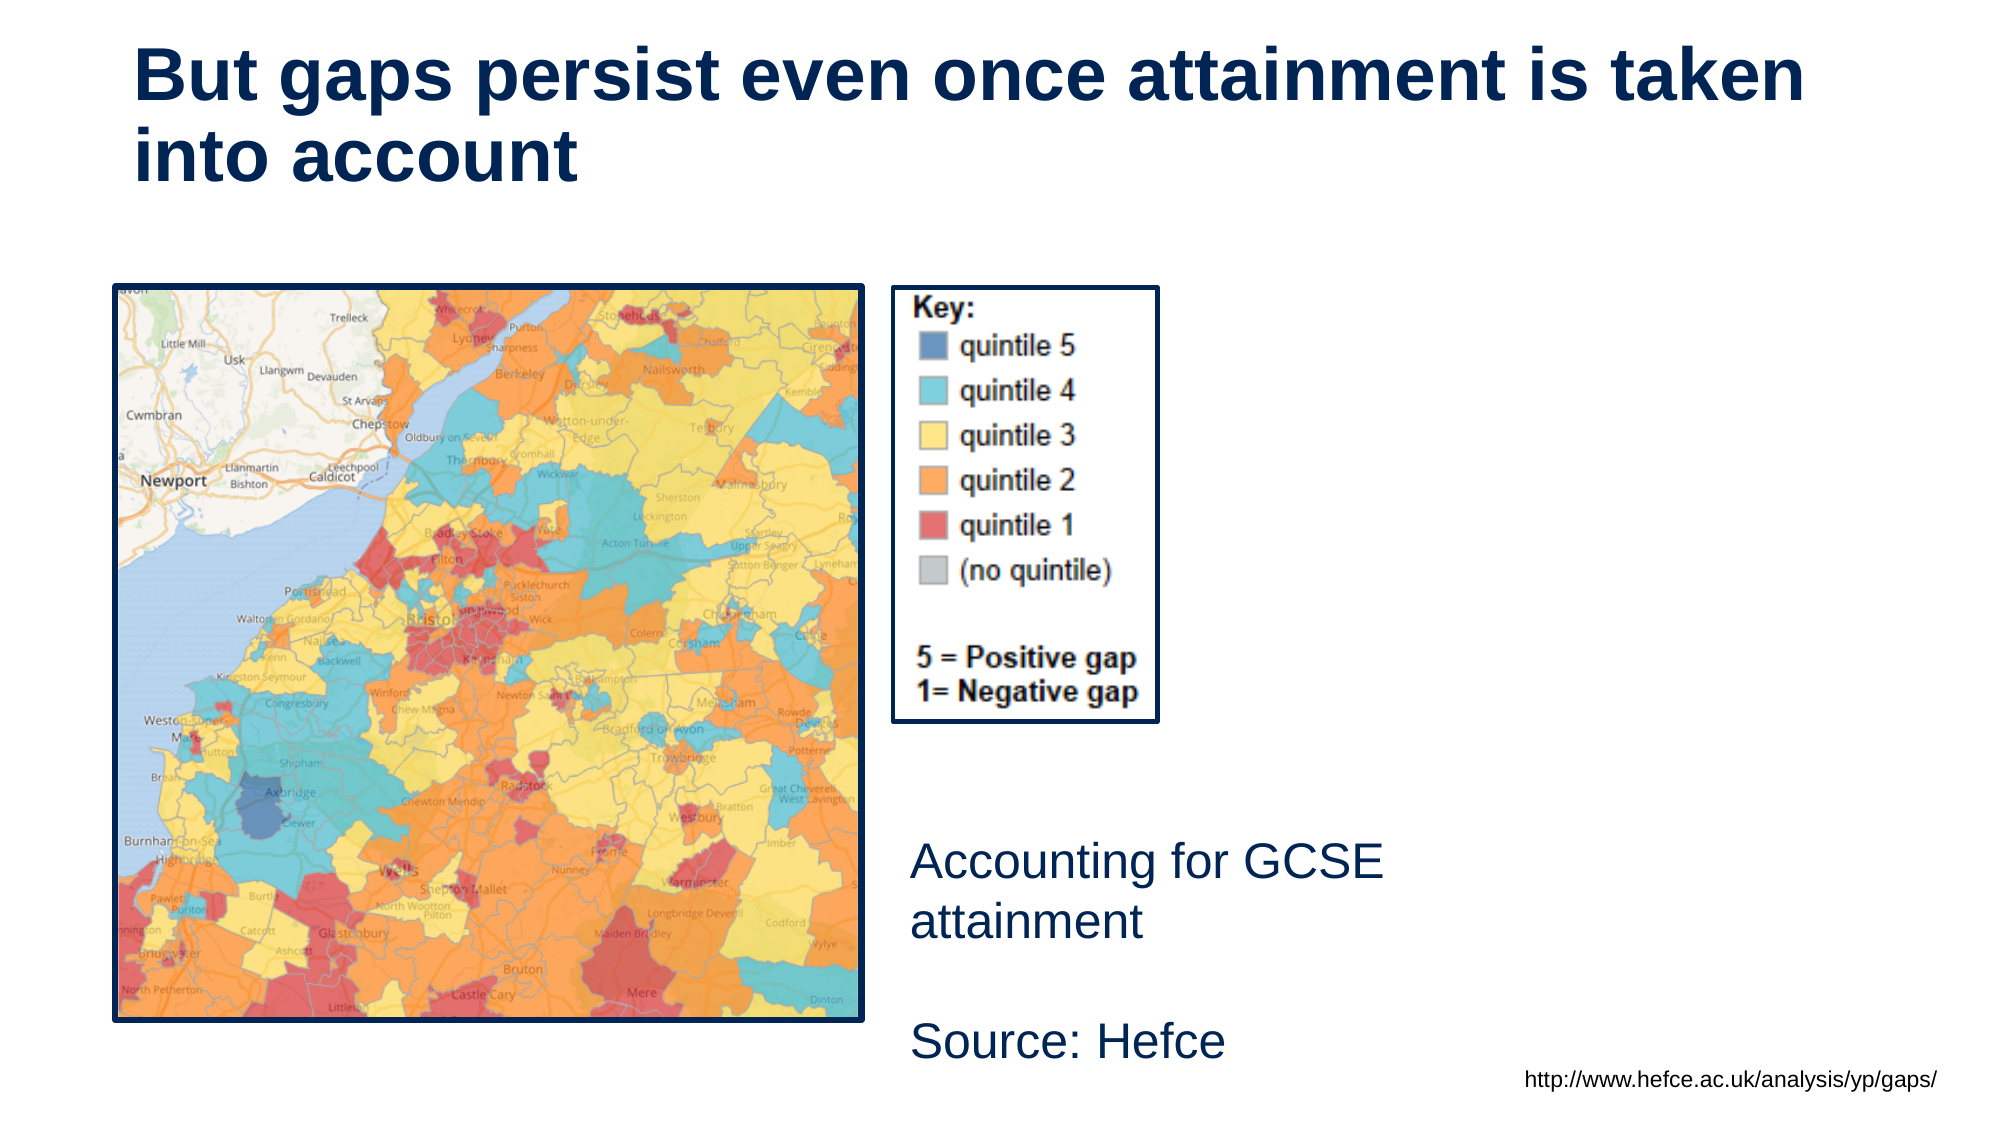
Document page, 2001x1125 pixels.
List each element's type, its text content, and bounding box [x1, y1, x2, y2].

title But gaps persist even once attainment is taken into account [118, 23, 1889, 211]
text_box http://www.hefce.ac.uk/analysis/yp/gaps/ [1509, 1057, 1960, 1100]
text_box Accounting for GCSE attainment Source: Hefce [895, 821, 1453, 1077]
picture [895, 289, 1155, 720]
picture [118, 289, 859, 1017]
